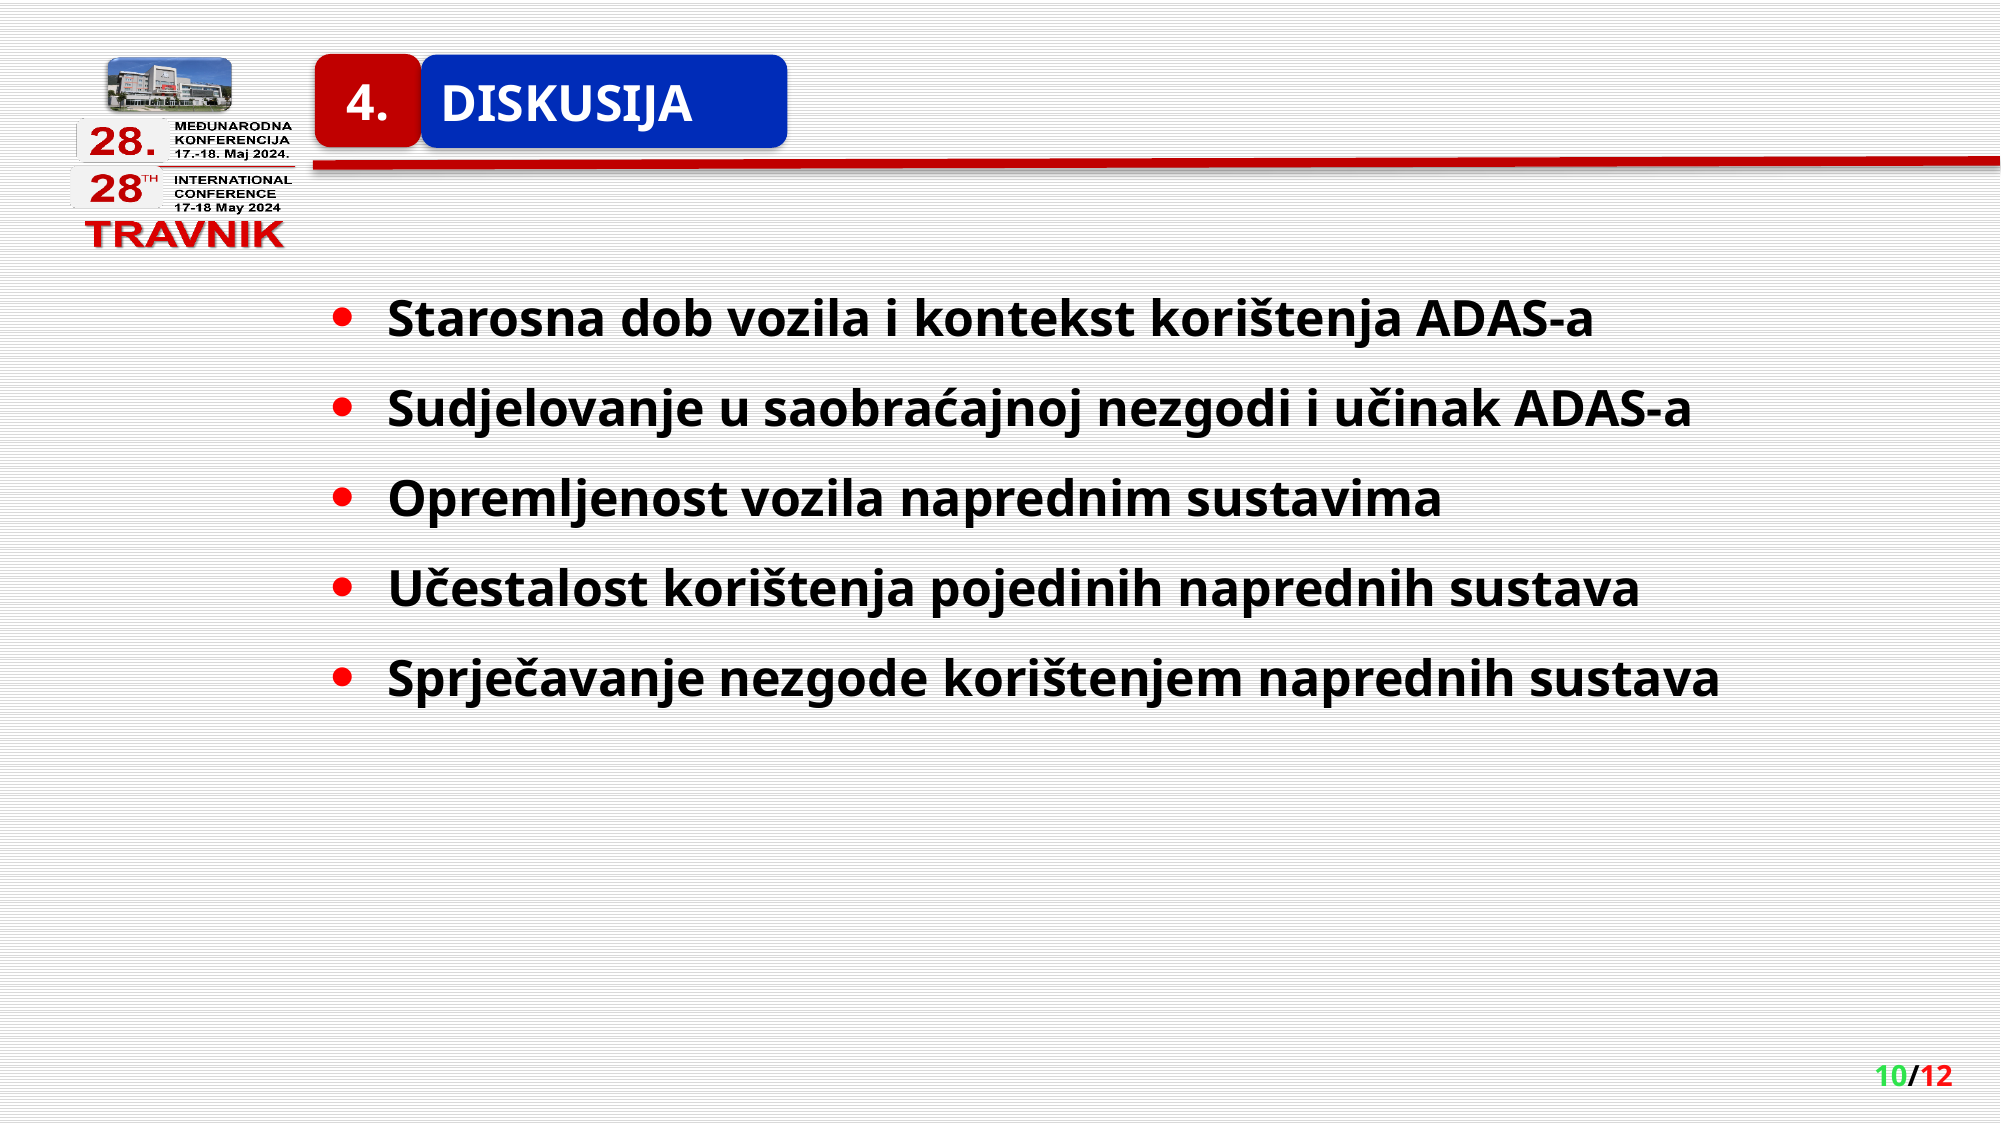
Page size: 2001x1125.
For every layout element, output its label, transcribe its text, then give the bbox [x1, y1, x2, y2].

text_box Starosna dob vozila i kontekst korištenja ADAS-a Sudjelovanje u saobraćajnoj nezgodi i učinak ADAS-a Opremljenost vozila naprednim sustavima Učestalost korištenja pojedinih naprednih sustava Sprječavanje nezgode korištenjem naprednih sustava [316, 278, 1911, 714]
text_box 4. [314, 53, 419, 148]
text_box DISKUSIJA [421, 54, 788, 148]
picture [55, 54, 315, 279]
